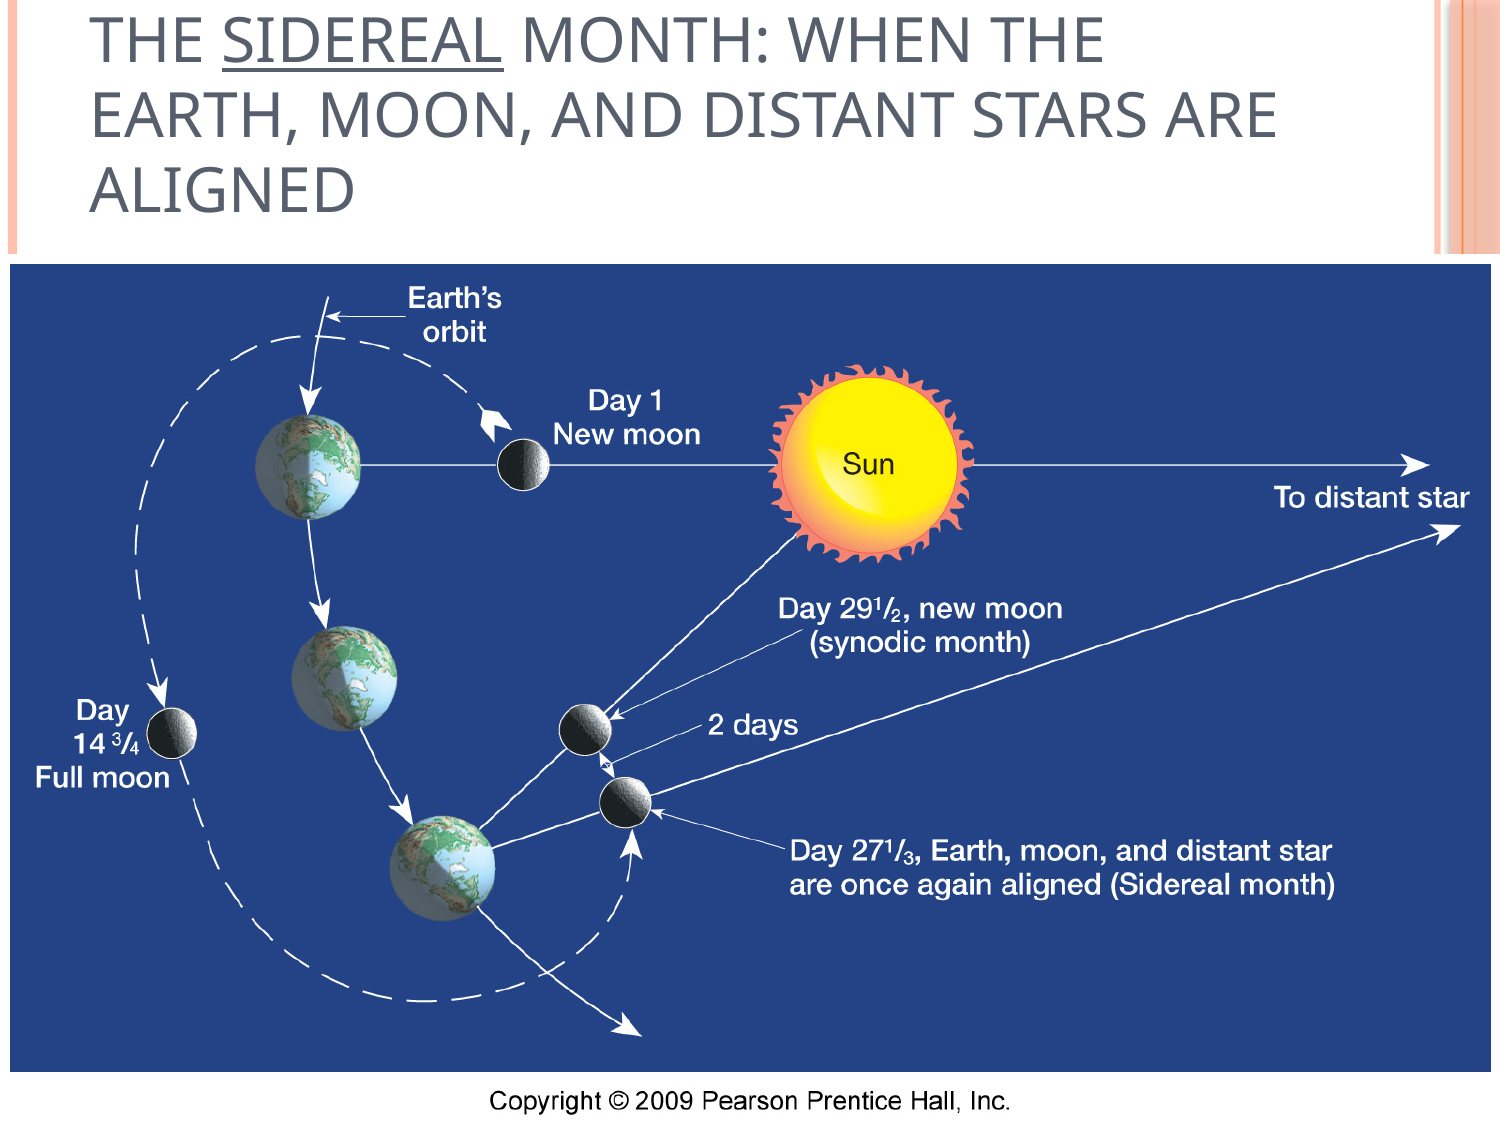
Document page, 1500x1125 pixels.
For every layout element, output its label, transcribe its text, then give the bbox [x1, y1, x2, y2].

title The sidereal month: when the Earth, Moon, and distant stars are aligned [75, 45, 1300, 233]
picture [0, 254, 1500, 1125]
